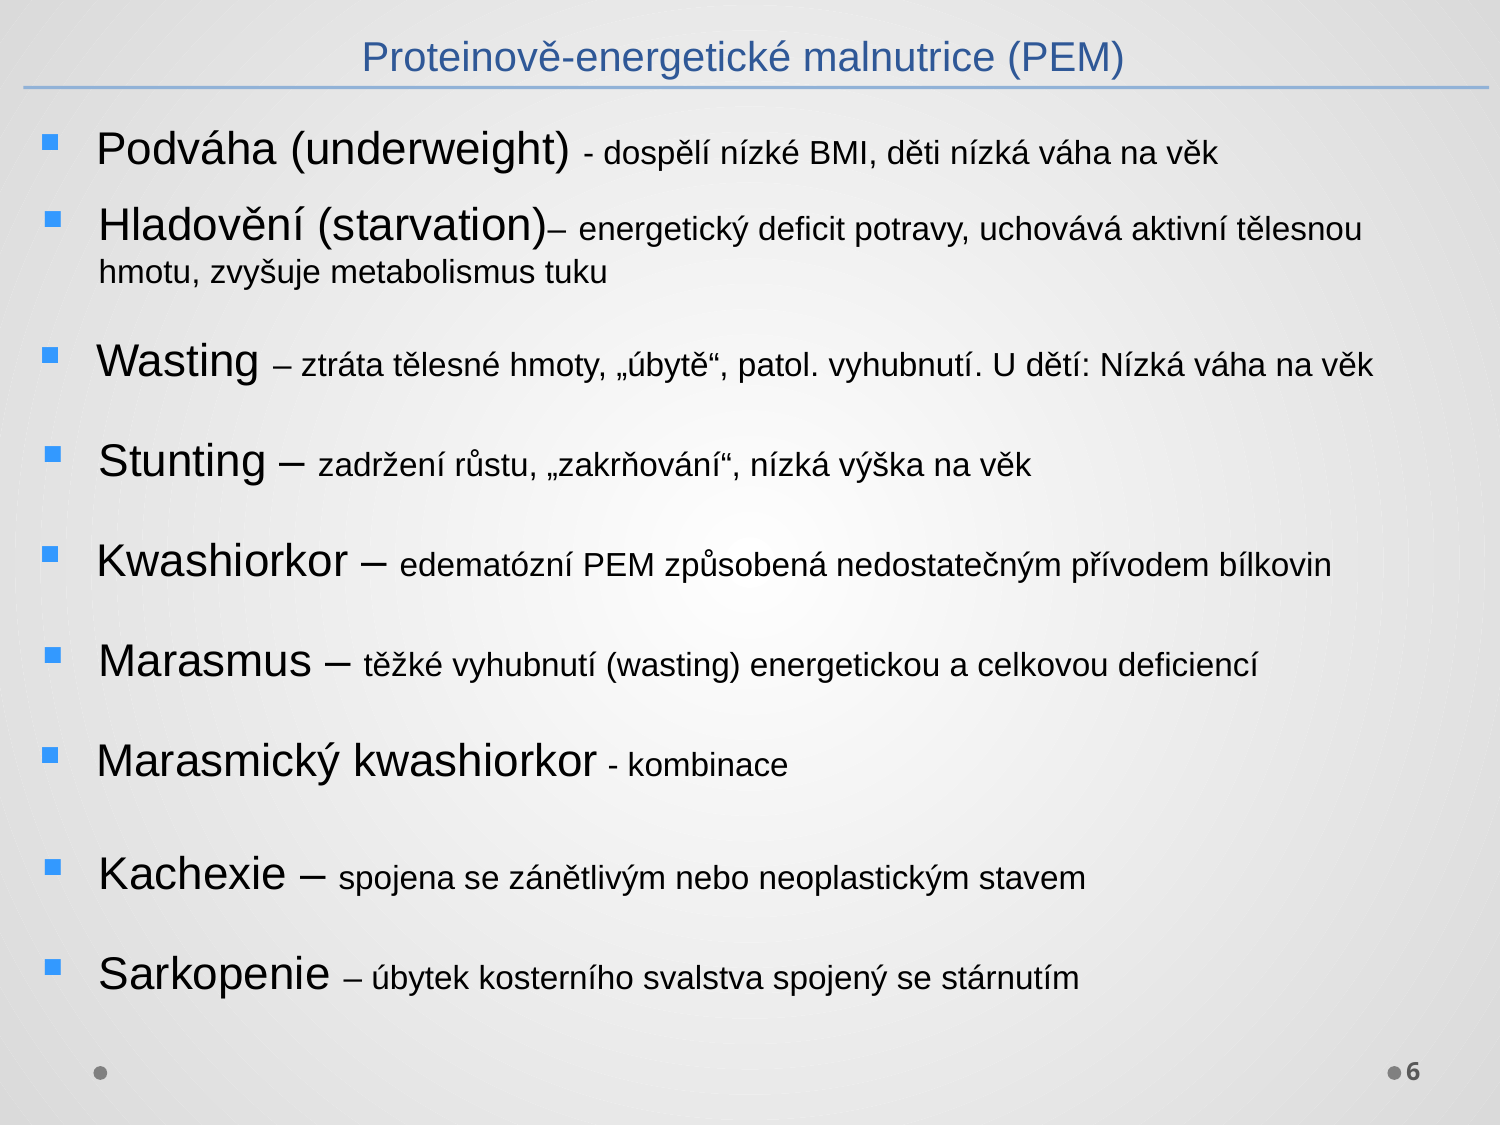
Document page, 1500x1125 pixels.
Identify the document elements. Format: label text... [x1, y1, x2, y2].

title Proteinově-energetické malnutrice (PEM) [62, 12, 1425, 87]
text_box Stunting – zadržení růstu, „zakrňování“, nízká výška na věk [27, 412, 1425, 500]
text_box 6 [1401, 1042, 1494, 1103]
text_box Marasmický kwashiorkor - kombinace [24, 712, 1423, 813]
text_box Podváha (underweight) - dospělí nízké BMI, děti nízká váha na věk [24, 99, 1423, 175]
text_box Sarkopenie – úbytek kosterního svalstva spojený se stárnutím [27, 924, 1425, 1025]
text_box Kwashiorkor – edematózní PEM způsobená nedostatečným přívodem bílkovin [24, 512, 1423, 613]
text_box Kachexie – spojena se zánětlivým nebo neoplastickým stavem [27, 825, 1425, 924]
text_box Hladovění (starvation)– energetický deficit potravy, uchovává aktivní tělesnou hmotu, zvyšuje metabolismus tuku [27, 187, 1425, 288]
text_box Marasmus – těžké vyhubnutí (wasting) energetickou a celkovou deficiencí [27, 612, 1425, 713]
text_box Wasting – ztráta tělesné hmoty, „úbytě“, patol. vyhubnutí. U dětí: Nízká váha na věk [24, 312, 1488, 413]
